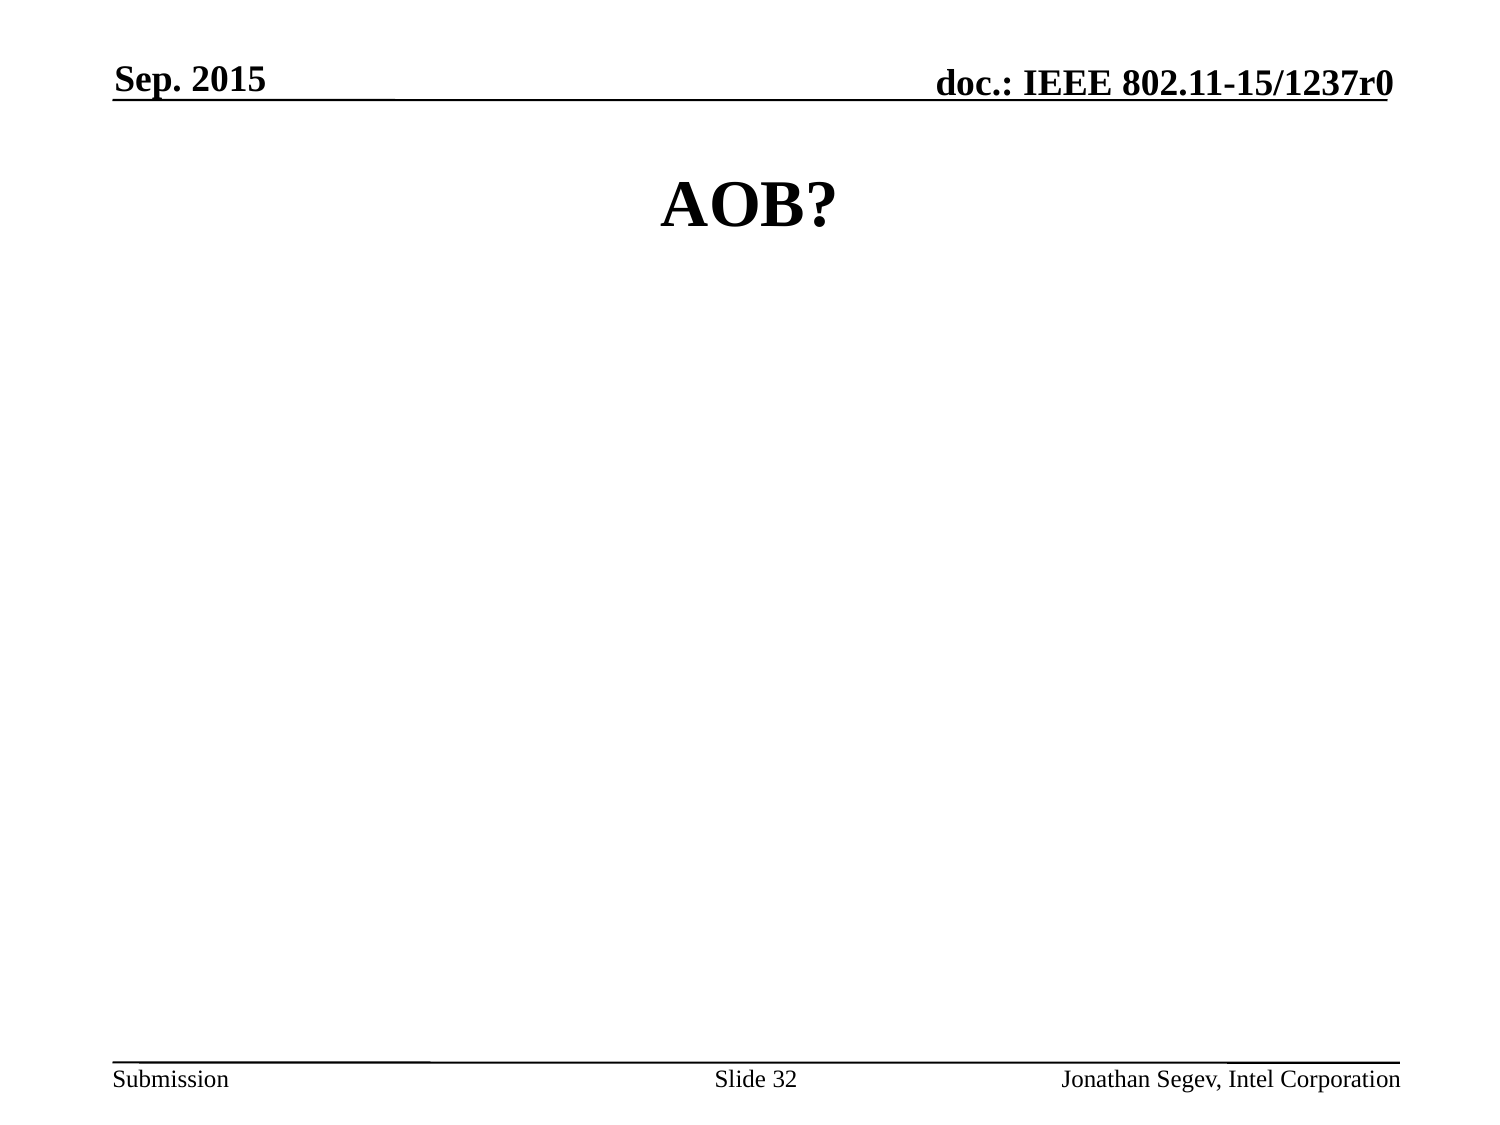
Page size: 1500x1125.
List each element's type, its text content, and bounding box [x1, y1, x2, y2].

title AOB? [112, 112, 1388, 288]
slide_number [114, 54, 423, 100]
footer Jonathan Segev, Intel Corporation [878, 1061, 1402, 1093]
slide_number Slide 32 [712, 1061, 800, 1123]
